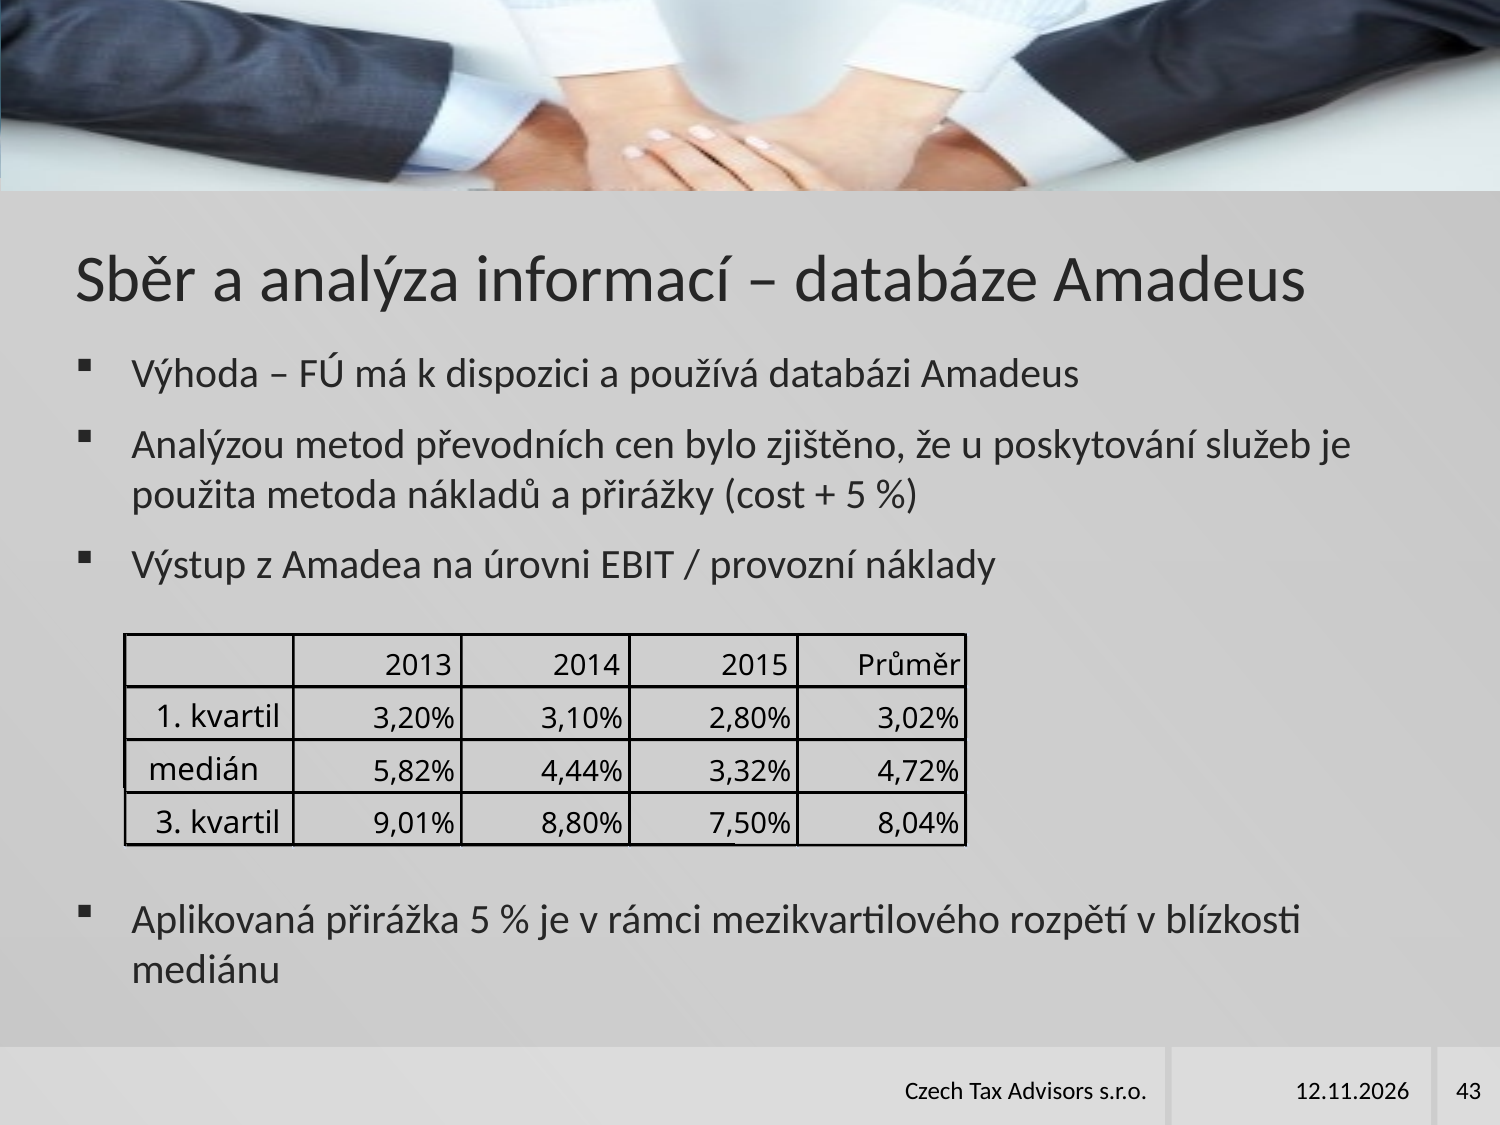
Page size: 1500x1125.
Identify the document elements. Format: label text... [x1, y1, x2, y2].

picture [0, 0, 1500, 191]
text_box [123, 632, 976, 852]
list Výhoda – FÚ má k dispozici a používá databázi Amadeus Analýzou metod převodních cen bylo zjištěno, že u poskytování služeb je použita metoda nákladů a přirážky (cost + 5 %) Výstup z Amadea na úrovni EBIT / provozní náklady Aplikovaná přirážka 5 % je v rámci mezikvartilového rozpětí v blízkosti mediánu [75, 338, 1425, 1047]
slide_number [1175, 1070, 1425, 1108]
title Sběr a analýza informací – databáze Amadeus [75, 199, 1425, 338]
slide_number 43 [1434, 1070, 1497, 1108]
footer Czech Tax Advisors s.r.o. [75, 1070, 1163, 1108]
